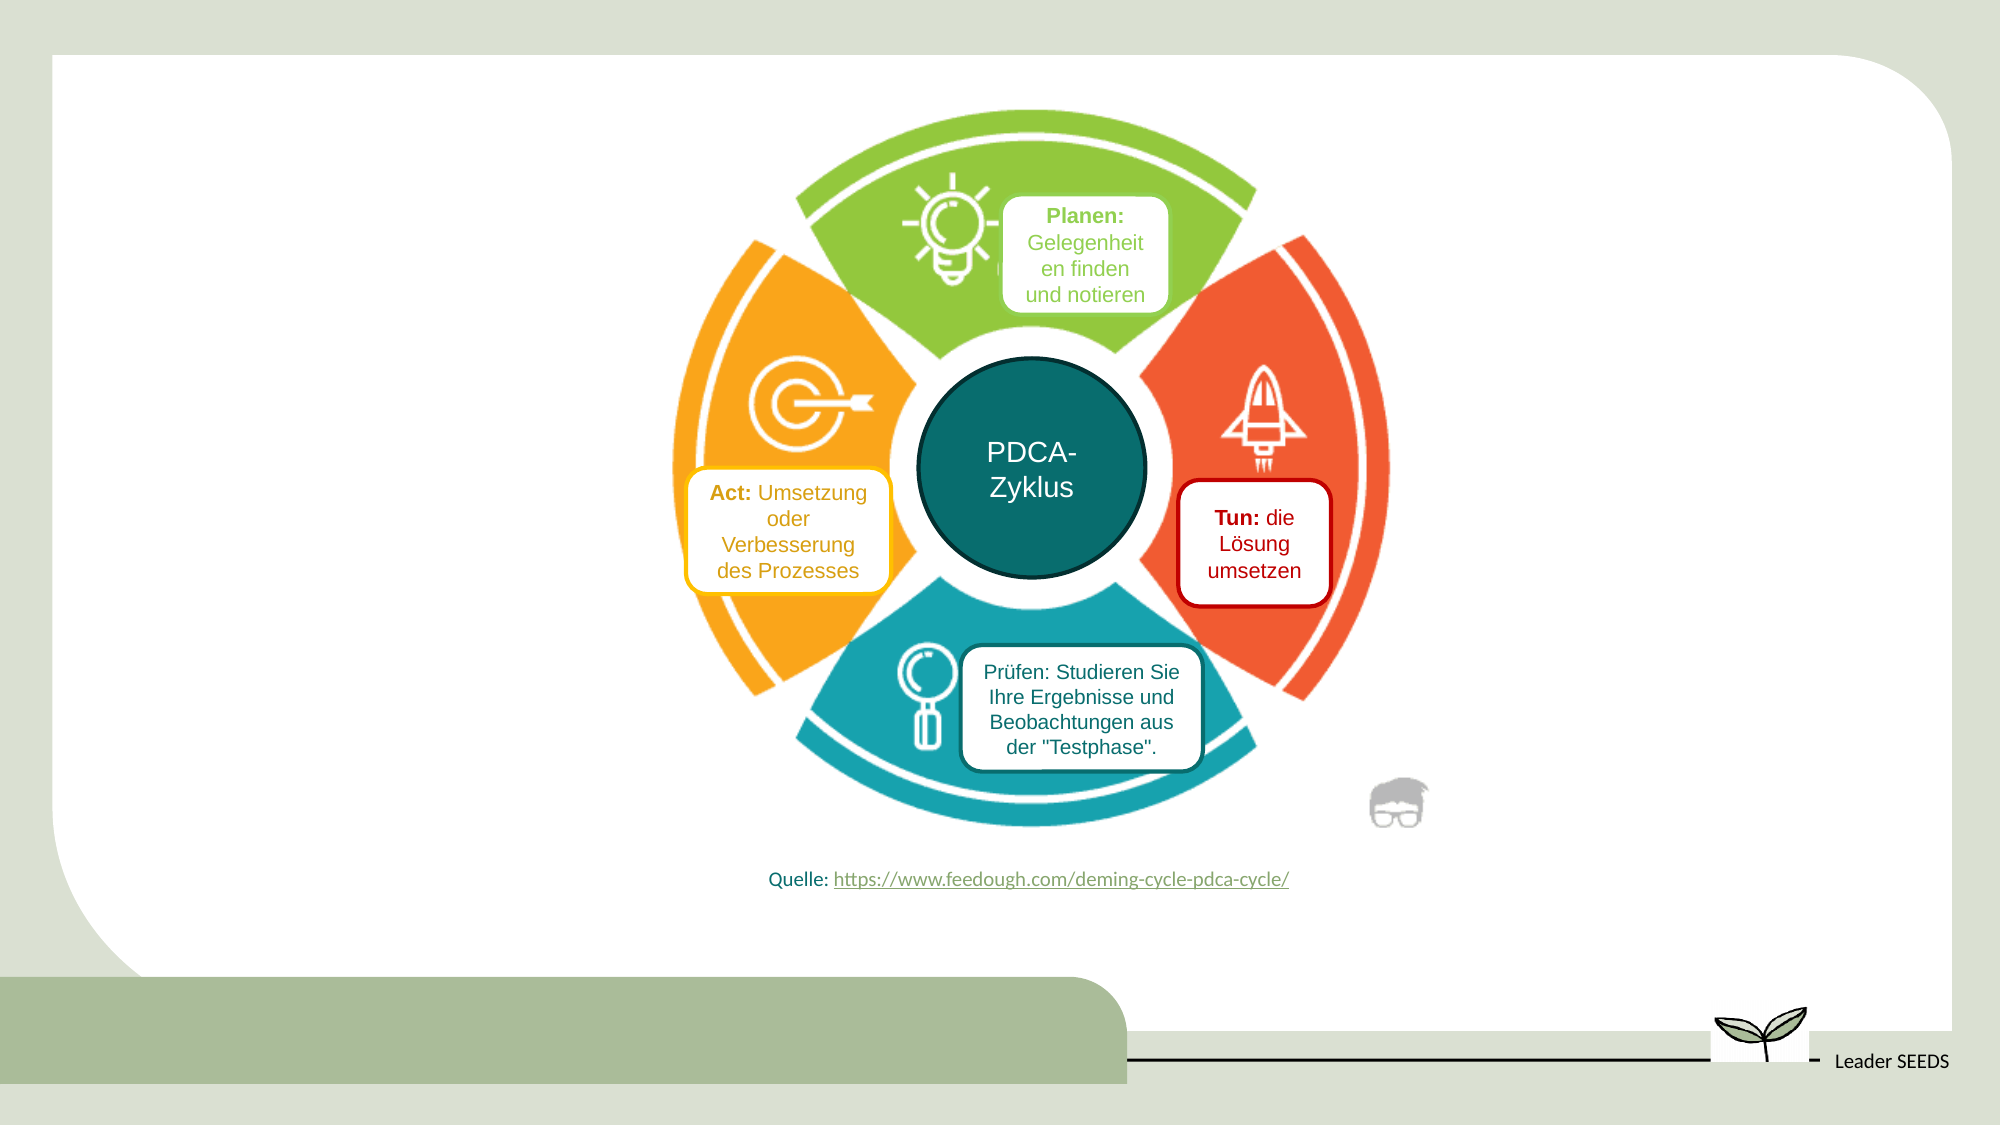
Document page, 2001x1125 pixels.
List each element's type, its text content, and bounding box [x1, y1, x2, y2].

picture [1710, 1000, 1810, 1062]
picture [606, 82, 1456, 854]
list Quelle: https://www.feedough.com/deming-cycle-pdca-cycle/ [355, 852, 1708, 985]
